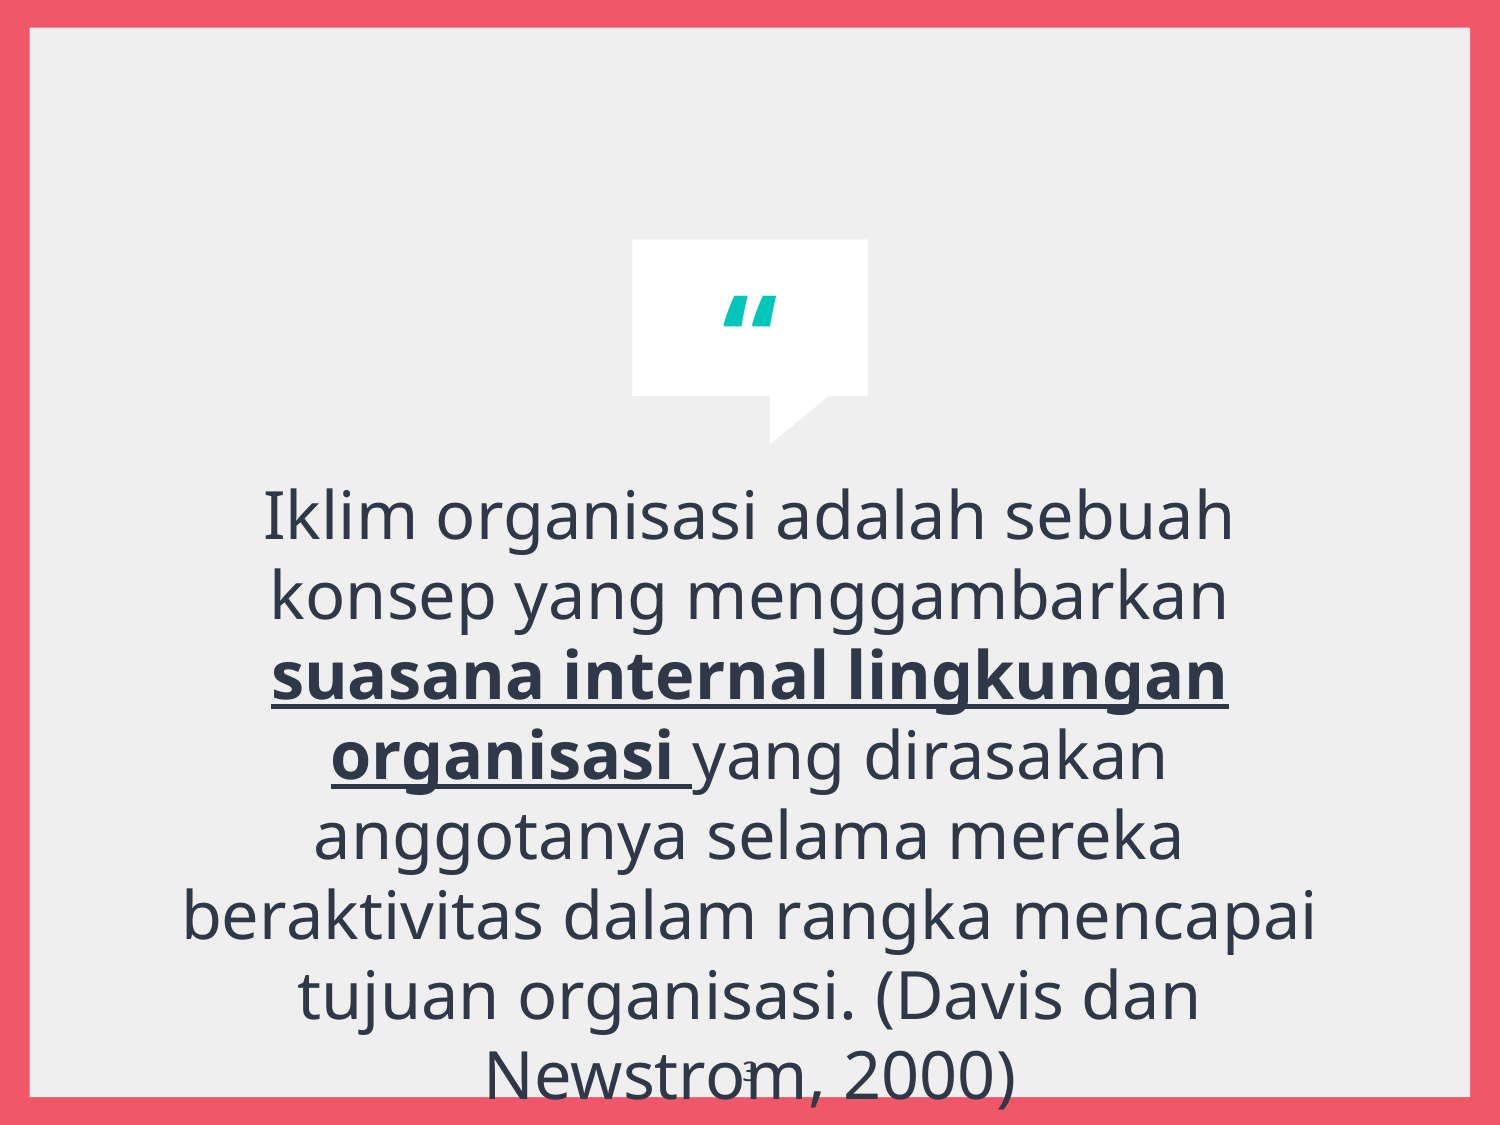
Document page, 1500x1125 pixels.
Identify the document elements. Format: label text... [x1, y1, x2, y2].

slide_number 3 [705, 1038, 795, 1125]
list Iklim organisasi adalah sebuah konsep yang menggambarkan suasana internal lingkungan organisasi yang dirasakan anggotanya selama mereka beraktivitas dalam rangka mencapai tujuan organisasi. (Davis dan Newstrom, 2000) [132, 457, 1368, 590]
